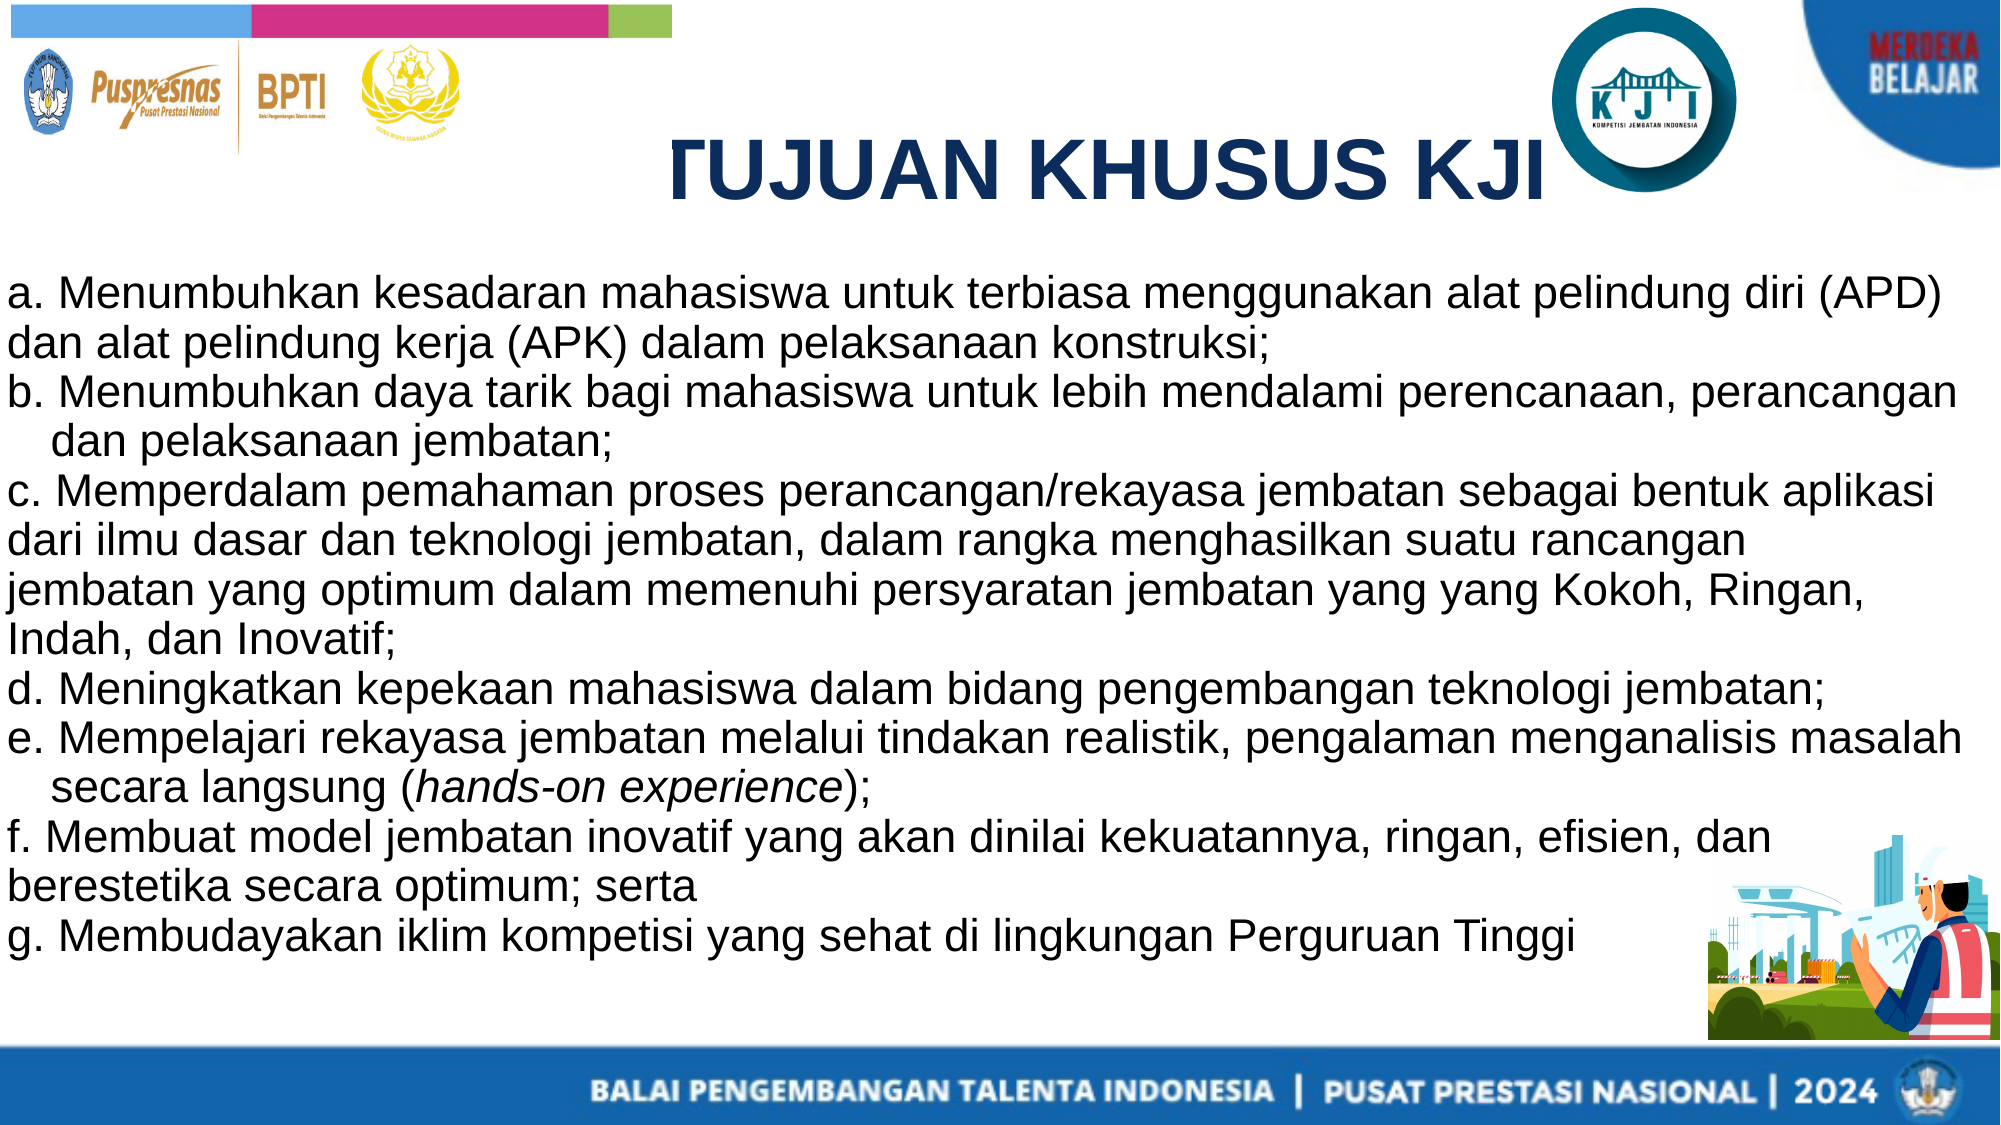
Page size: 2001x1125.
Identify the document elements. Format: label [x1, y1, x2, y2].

text_box [11, 0, 672, 164]
picture [0, 0, 2000, 1125]
